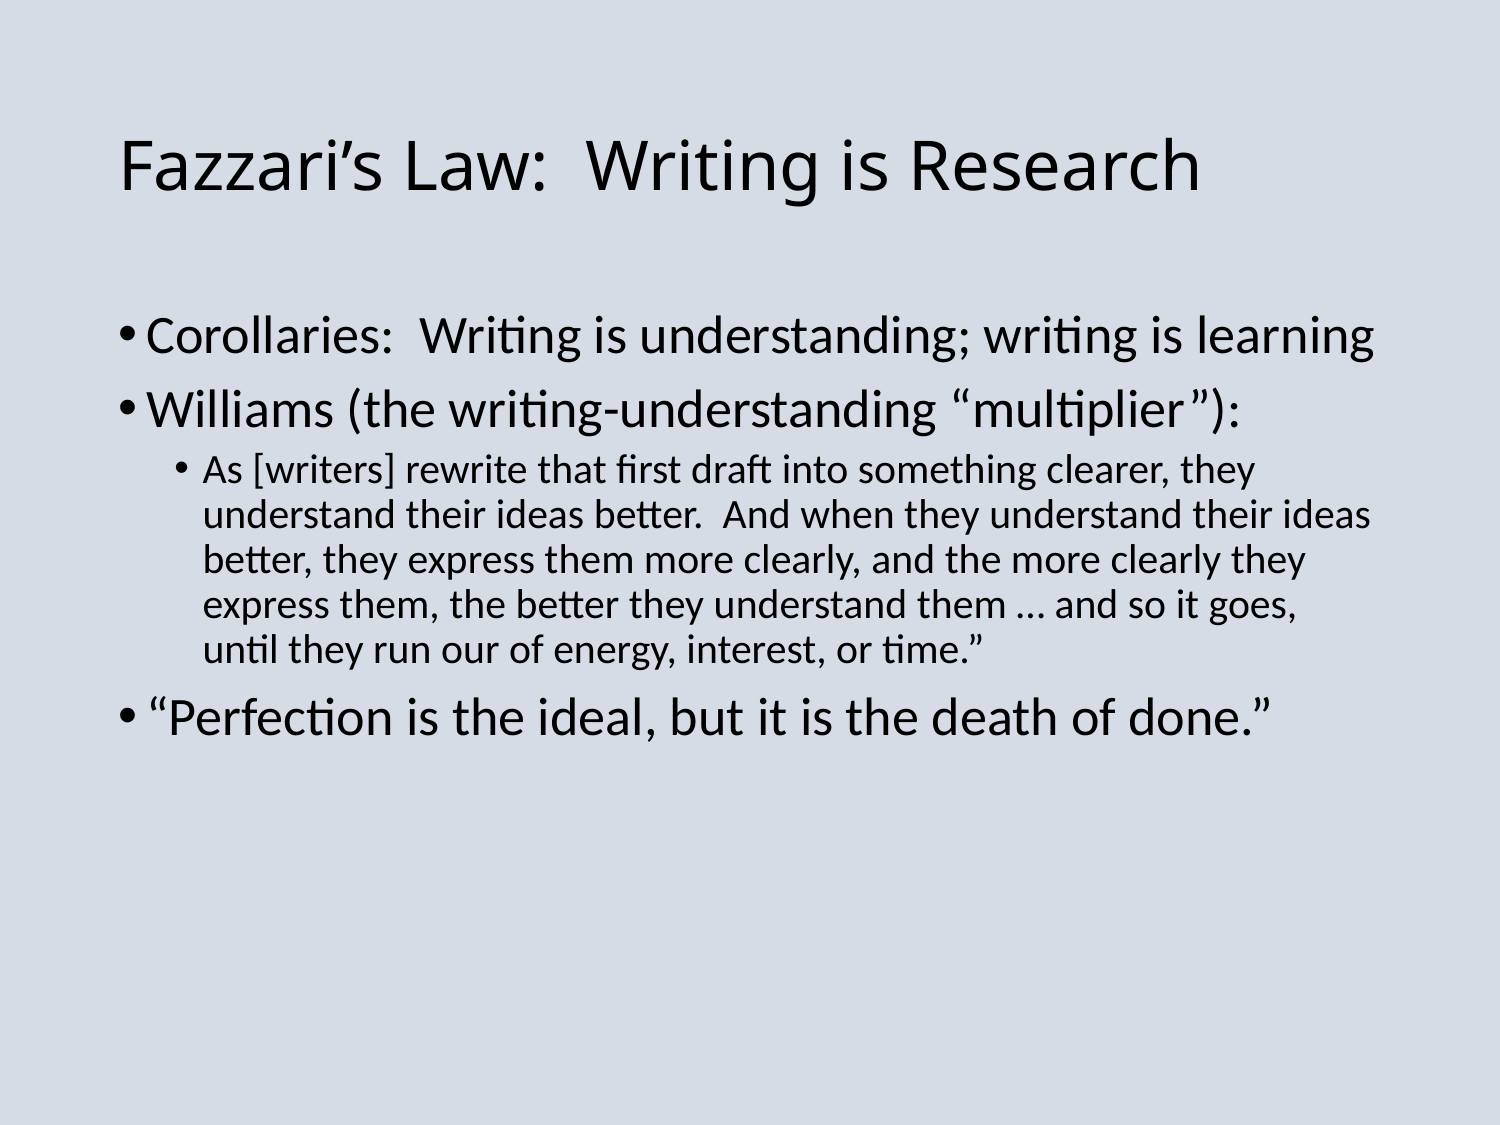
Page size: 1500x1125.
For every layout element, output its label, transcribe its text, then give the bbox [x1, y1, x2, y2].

list Corollaries: Writing is understanding; writing is learning Williams (the writing-understanding “multiplier”): As [writers] rewrite that first draft into something clearer, they understand their ideas better. And when they understand their ideas better, they express them more clearly, and the more clearly they express them, the better they understand them … and so it goes, until they run our of energy, interest, or time.” “Perfection is the ideal, but it is the death of done.” [103, 299, 1397, 1014]
title Fazzari’s Law: Writing is Research [103, 59, 1397, 278]
